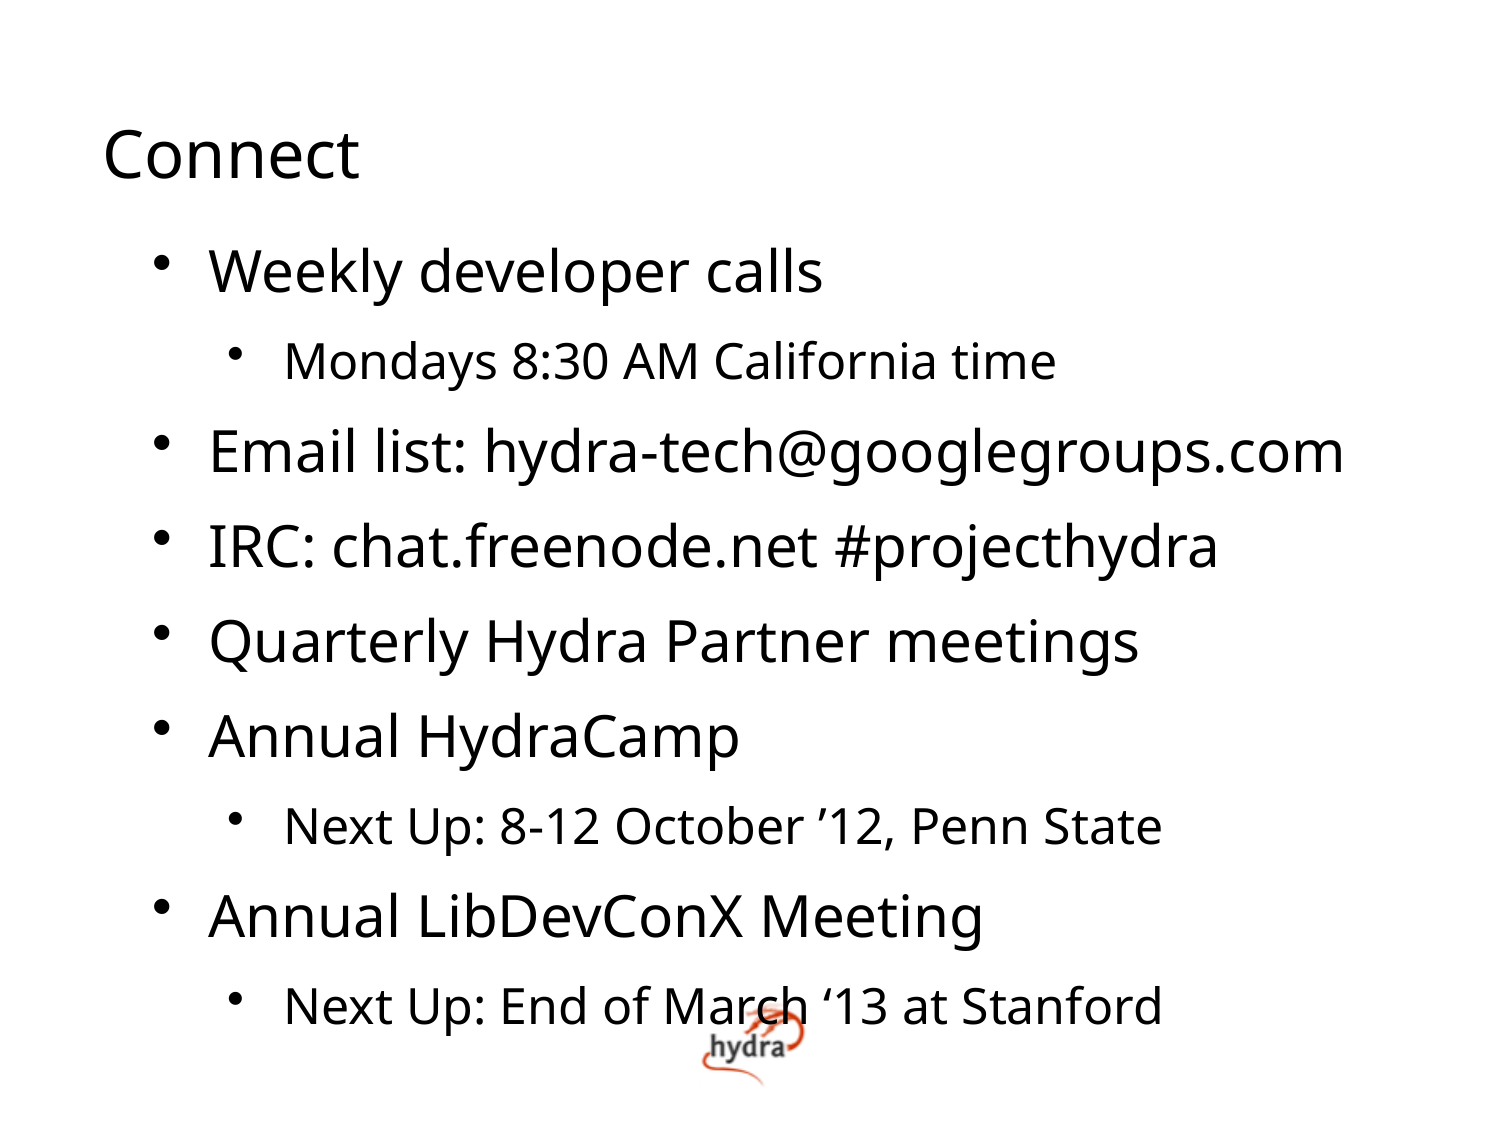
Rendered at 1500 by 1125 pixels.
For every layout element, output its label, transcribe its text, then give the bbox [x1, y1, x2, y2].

picture [699, 1042, 813, 1088]
text_box Connect [87, 104, 1375, 200]
text_box Weekly developer calls Mondays 8:30 AM California time Email list: hydra-tech@googlegroups.com IRC: chat.freenode.net #projecthydra Quarterly Hydra Partner meetings Annual HydraCamp Next Up: 8-12 October ’12, Penn State Annual LibDevConX Meeting Next Up: End of March ‘13 at Stanford [137, 227, 1413, 1042]
